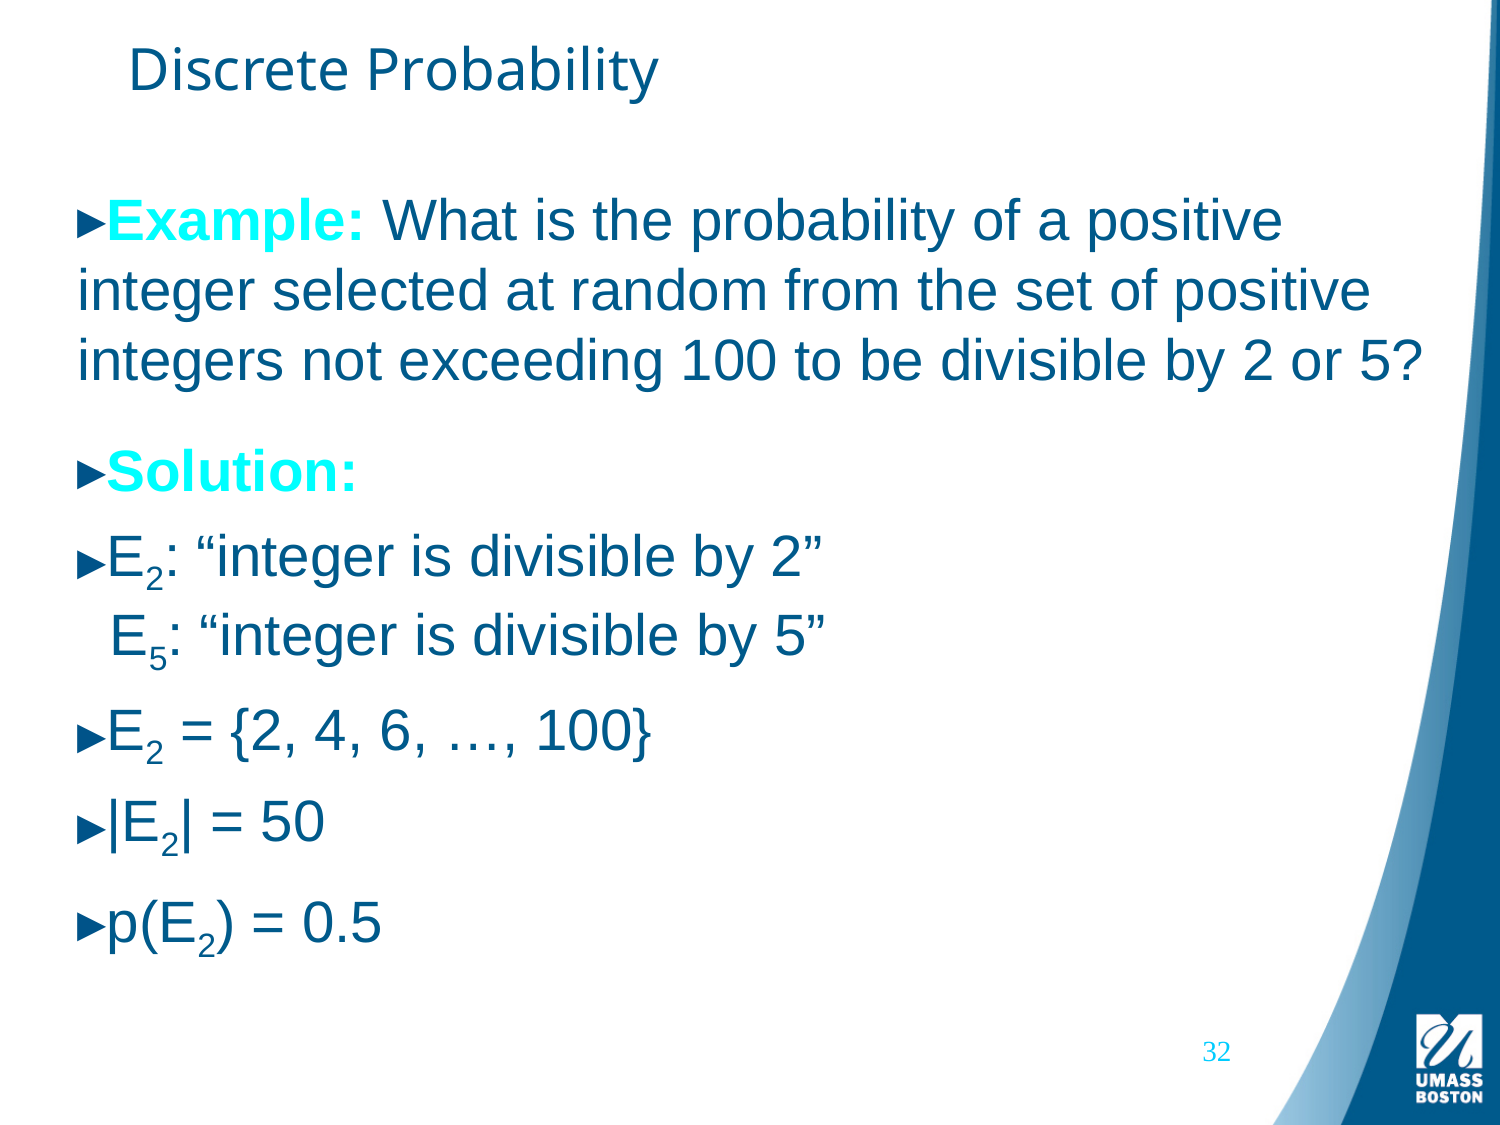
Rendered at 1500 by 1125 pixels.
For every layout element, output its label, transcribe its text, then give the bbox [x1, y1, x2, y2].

picture [1452, 1100, 1461, 1107]
list Example: What is the probability of a positive integer selected at random from the set of positive integers not exceeding 100 to be divisible by 2 or 5? Solution: E2: “integer is divisible by 2” E5: “integer is divisible by 5” E2 = {2, 4, 6, …, 100} |E2| = 50 p(E2) = 0.5 [62, 174, 1463, 1013]
picture [1385, 1013, 1447, 1025]
title Discrete Probability [112, 24, 1388, 138]
picture [1439, 1100, 1448, 1105]
slide_number 32 [1187, 1025, 1500, 1100]
picture [1461, 1100, 1476, 1105]
picture [0, 0, 1500, 1125]
